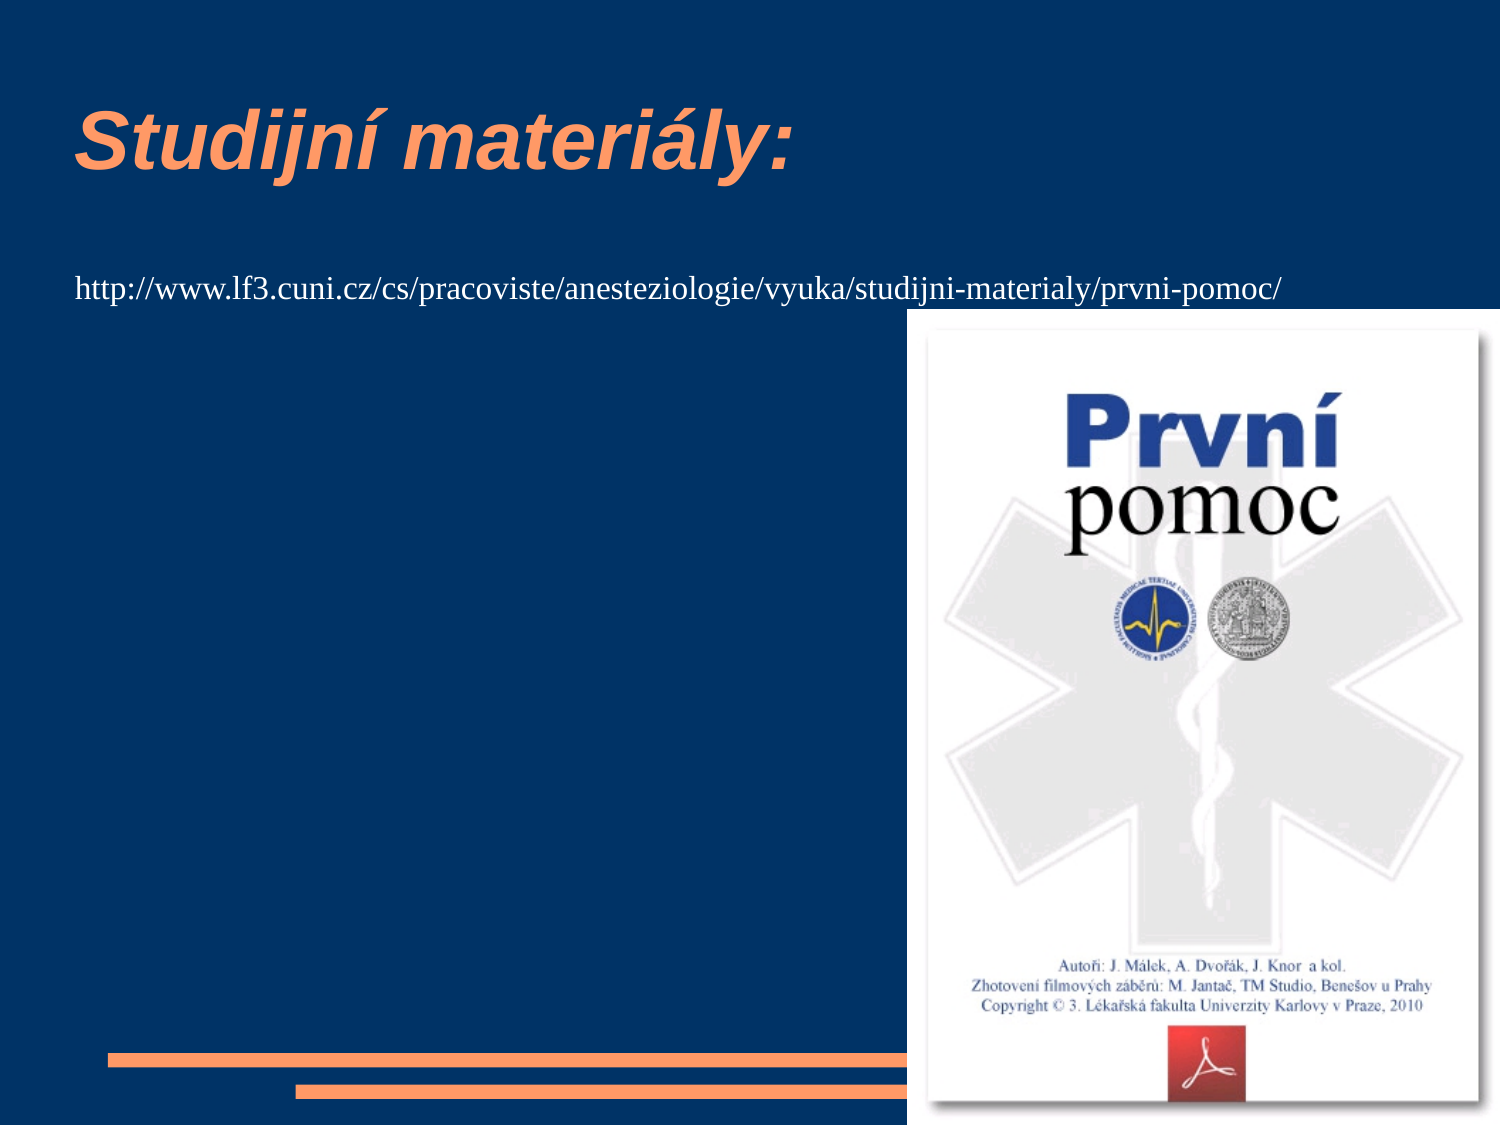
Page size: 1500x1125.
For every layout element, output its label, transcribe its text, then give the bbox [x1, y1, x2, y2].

list http://www.lf3.cuni.cz/cs/pracoviste/anesteziologie/vyuka/studijni-materialy/prvni-pomoc/ [74, 262, 1425, 907]
picture [907, 309, 1500, 1125]
title Studijní materiály: [74, 41, 1425, 236]
